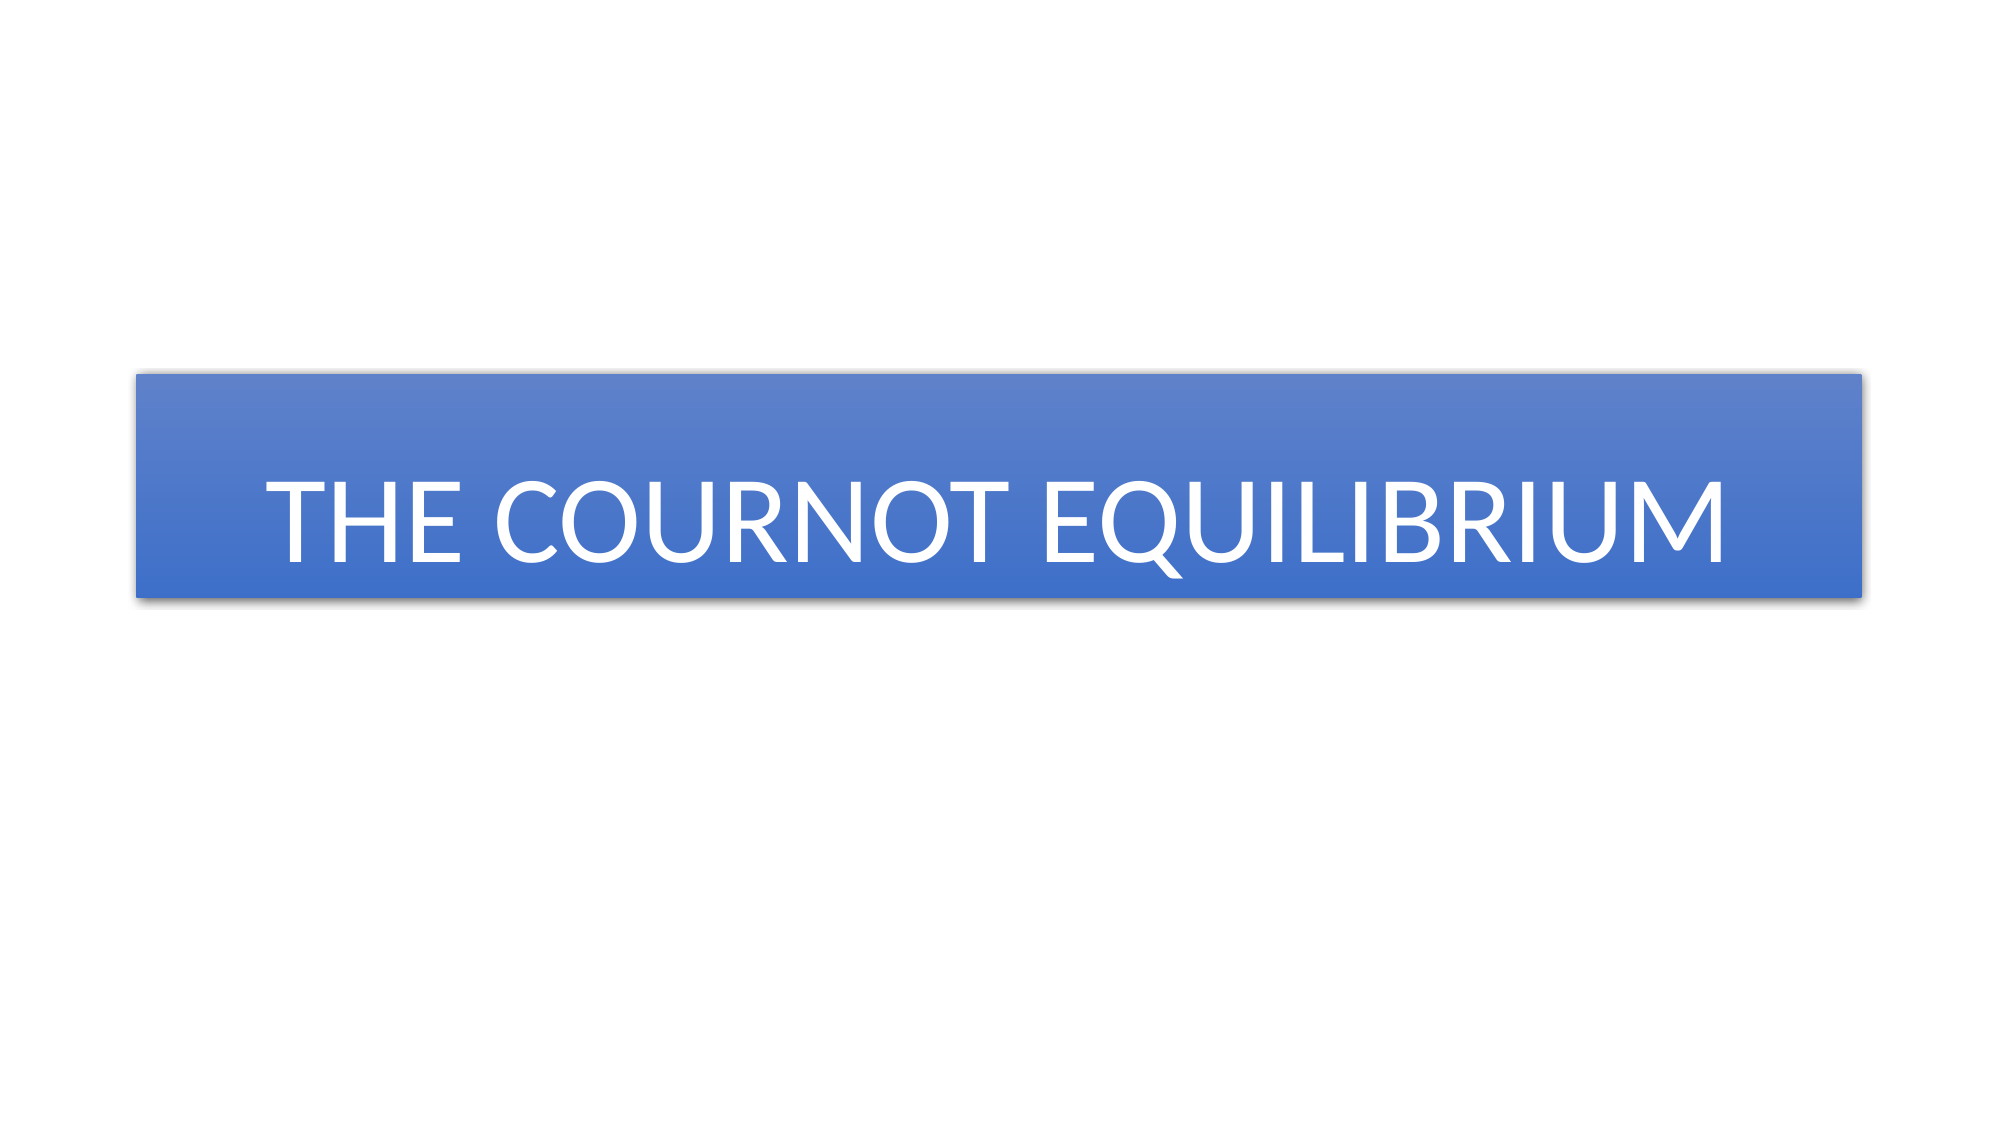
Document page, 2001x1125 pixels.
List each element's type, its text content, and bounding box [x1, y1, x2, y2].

title THE COURNOT EQUILIBRIUM [136, 374, 1862, 598]
